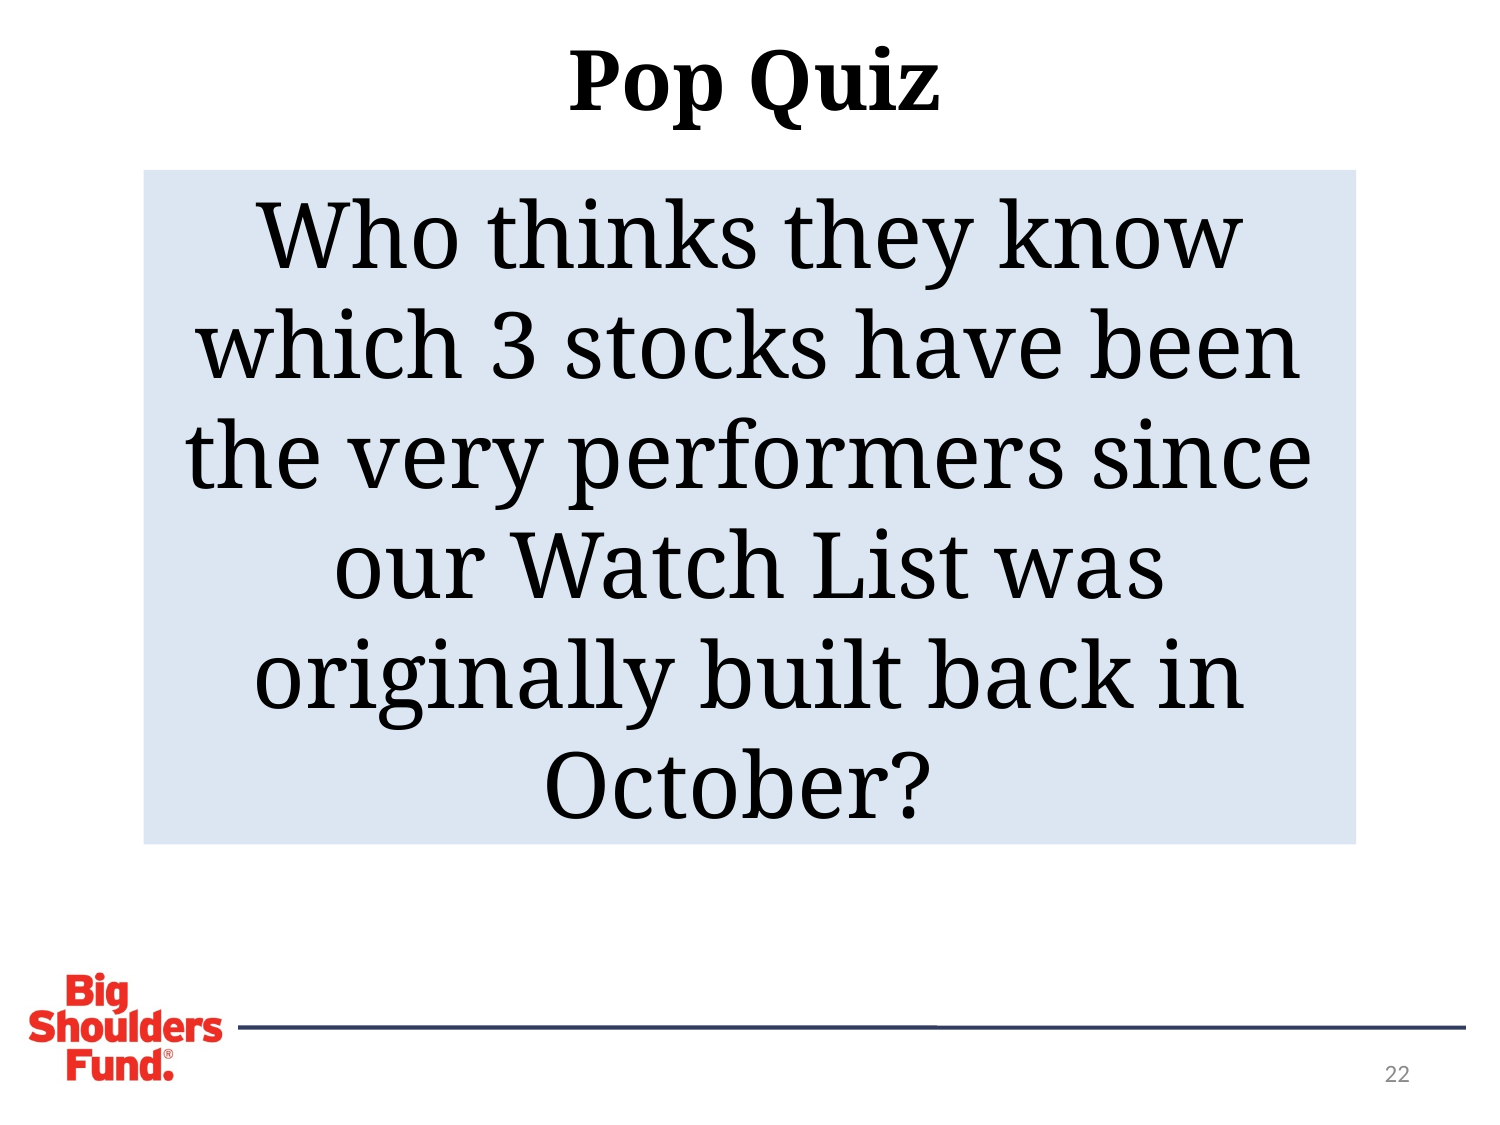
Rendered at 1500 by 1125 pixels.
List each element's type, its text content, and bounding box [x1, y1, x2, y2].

picture [12, 962, 238, 1092]
text_box Who thinks they know which 3 stocks have been the very performers since our Watch List was originally built back in October? [143, 169, 1357, 845]
title Pop Quiz [5, 0, 1500, 155]
slide_number 22 [1074, 1042, 1425, 1103]
